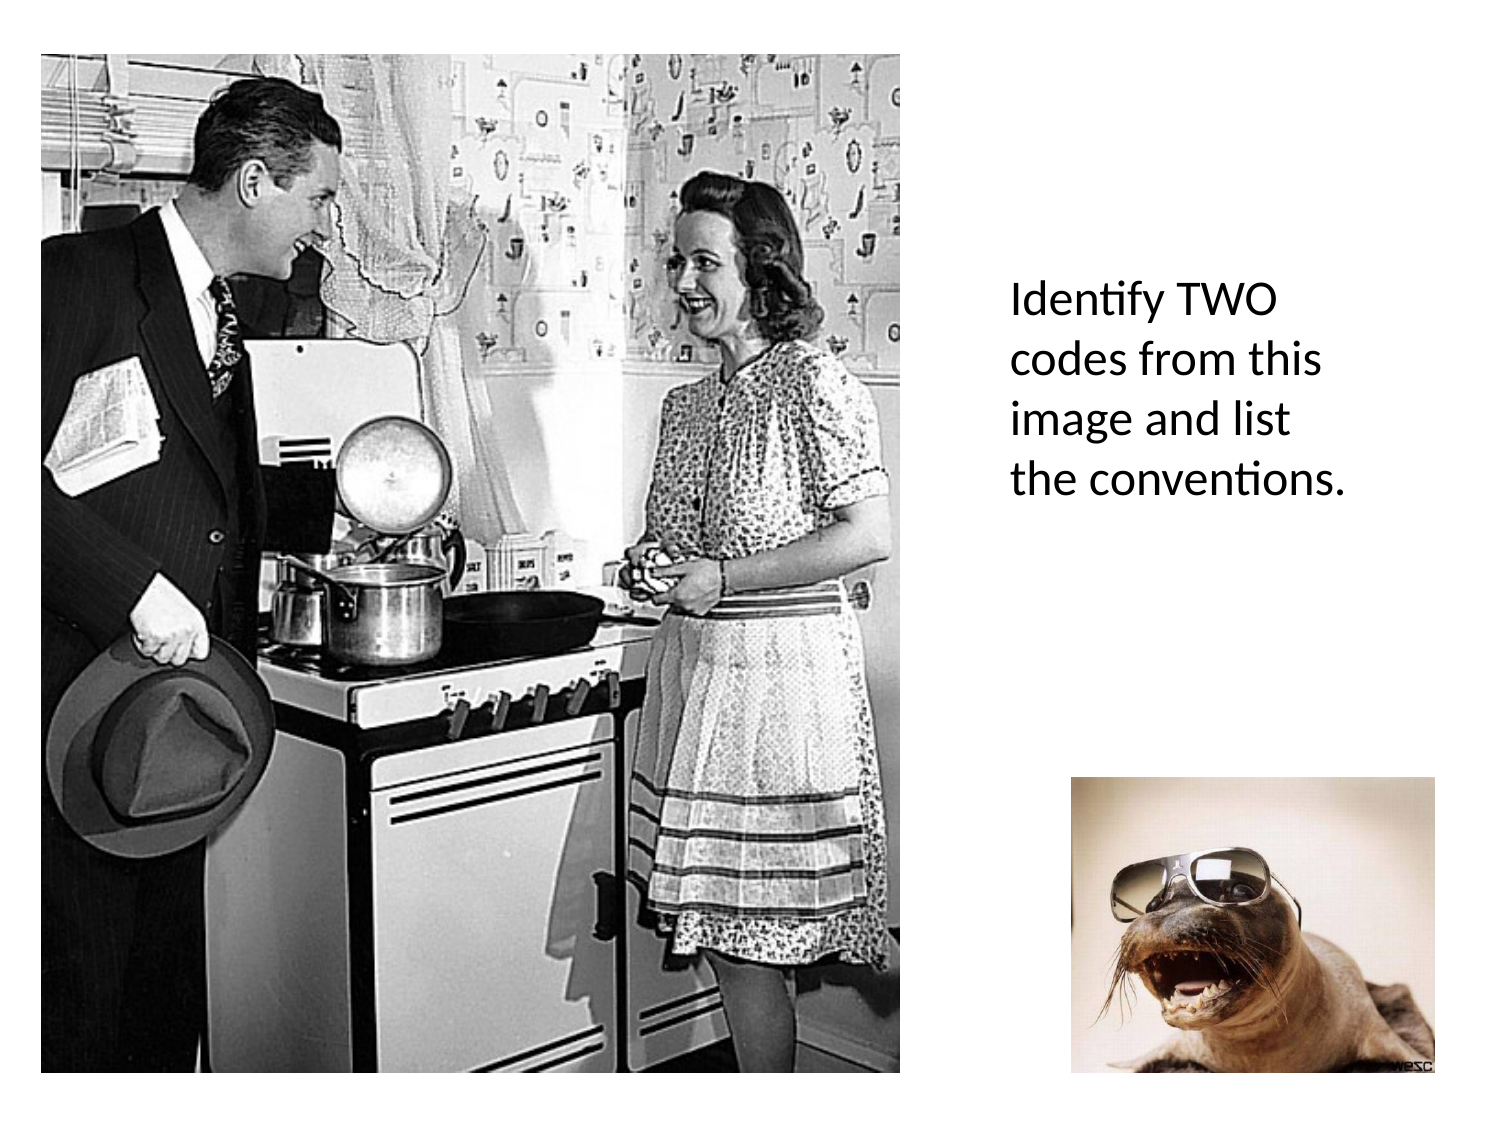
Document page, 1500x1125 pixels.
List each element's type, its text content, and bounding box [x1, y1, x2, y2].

text_box Identify TWO codes from this image and list the conventions. [994, 258, 1383, 513]
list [41, 54, 900, 1073]
picture [1071, 777, 1435, 1073]
